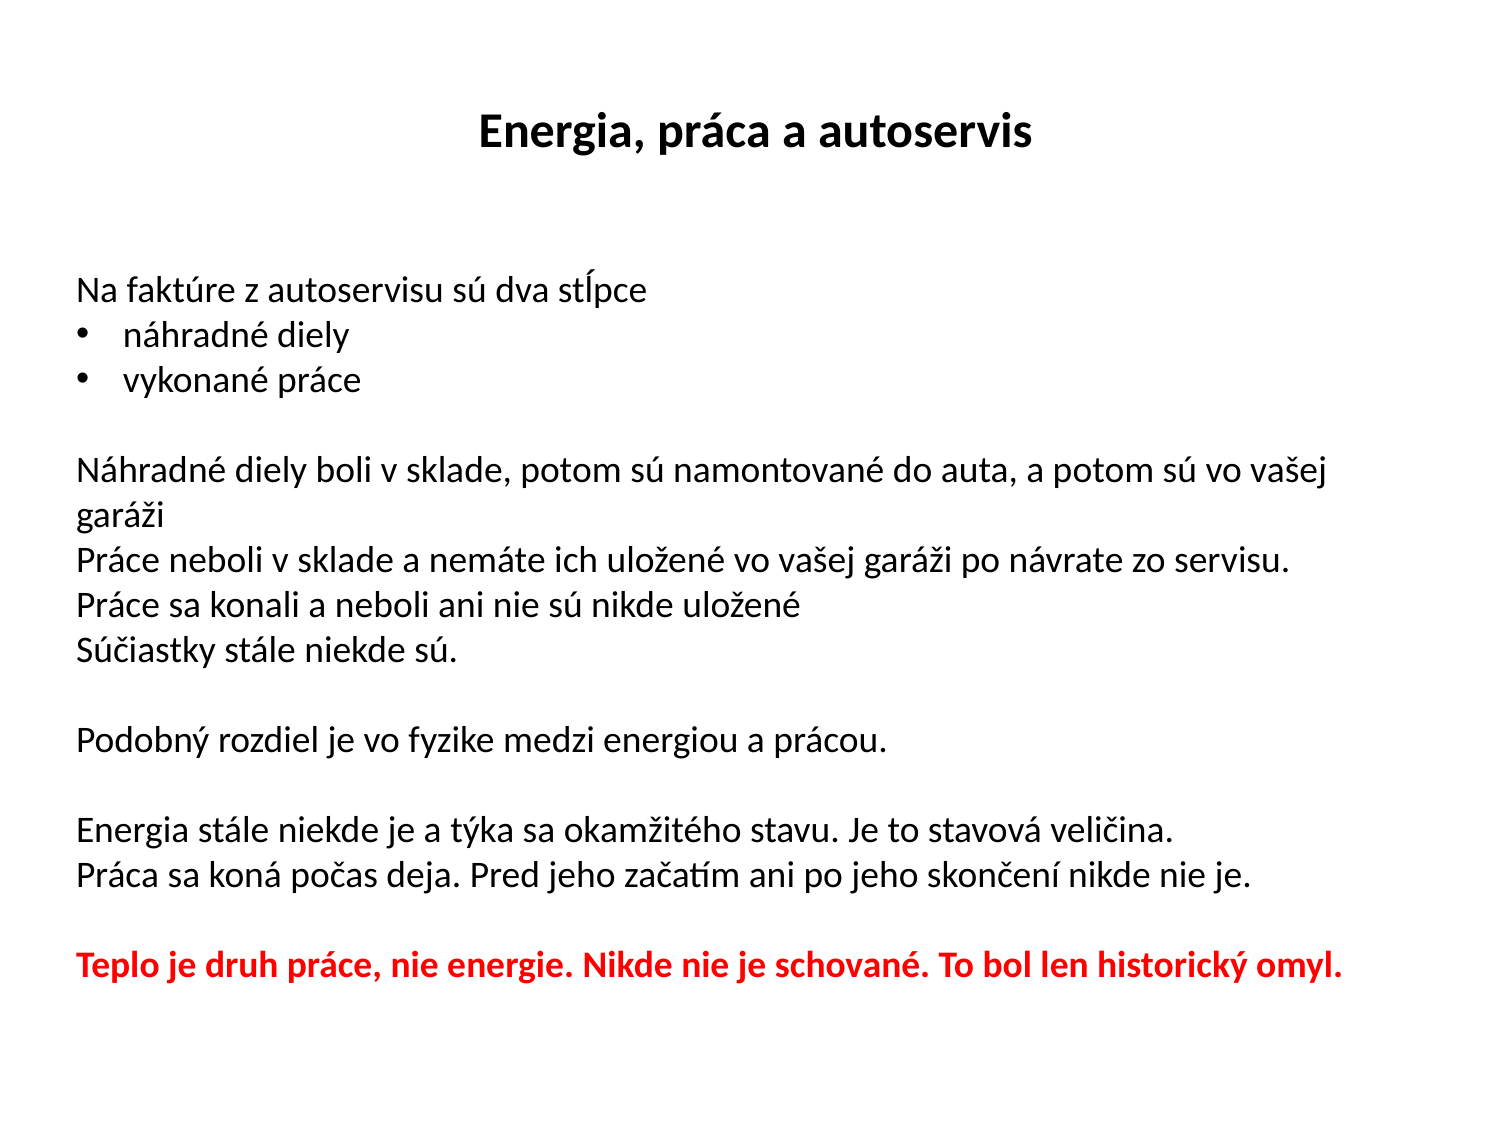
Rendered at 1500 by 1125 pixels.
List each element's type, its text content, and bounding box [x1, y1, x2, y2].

text_box Na faktúre z autoservisu sú dva stĺpce náhradné diely vykonané práce Náhradné diely boli v sklade, potom sú namontované do auta, a potom sú vo vašej garáži Práce neboli v sklade a nemáte ich uložené vo vašej garáži po návrate zo servisu. Práce sa konali a neboli ani nie sú nikde uložené Súčiastky stále niekde sú. Podobný rozdiel je vo fyzike medzi energiou a prácou. Energia stále niekde je a týka sa okamžitého stavu. Je to stavová veličina. Práca sa koná počas deja. Pred jeho začatím ani po jeho skončení nikde nie je. Teplo je druh práce, nie energie. Nikde nie je schované. To bol len historický omyl. [61, 257, 1420, 993]
text_box Energia, práca a autoservis [194, 89, 1317, 165]
